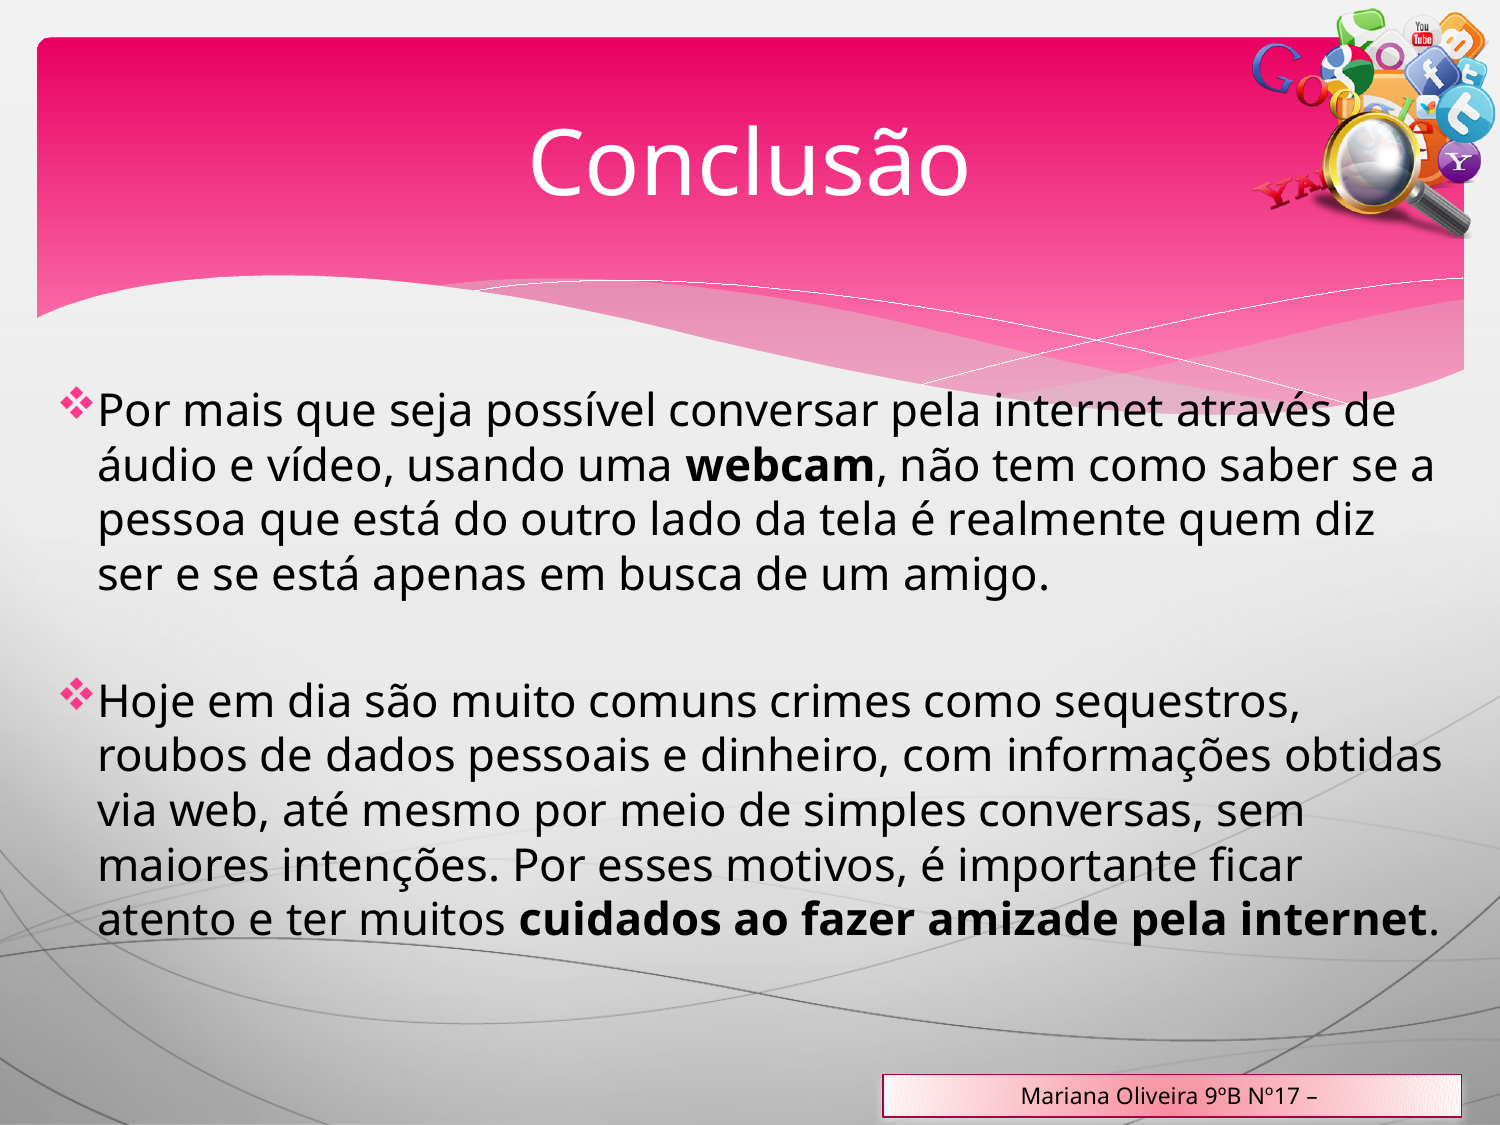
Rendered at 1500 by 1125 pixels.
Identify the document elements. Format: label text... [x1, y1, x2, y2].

text_box Mariana Oliveira 9ºB Nº17 – [882, 1074, 1462, 1118]
list Por mais que seja possível conversar pela internet através de áudio e vídeo, usando uma webcam, não tem como saber se a pessoa que está do outro lado da tela é realmente quem diz ser e se está apenas em busca de um amigo. Hoje em dia são muito comuns crimes como sequestros, roubos de dados pessoais e dinheiro, com informações obtidas via web, até mesmo por meio de simples conversas, sem maiores intenções. Por esses motivos, é importante ficar atento e ter muitos cuidados ao fazer amizade pela internet. [41, 373, 1462, 1005]
title Conclusão [75, 55, 1425, 261]
picture [1243, 1, 1500, 239]
